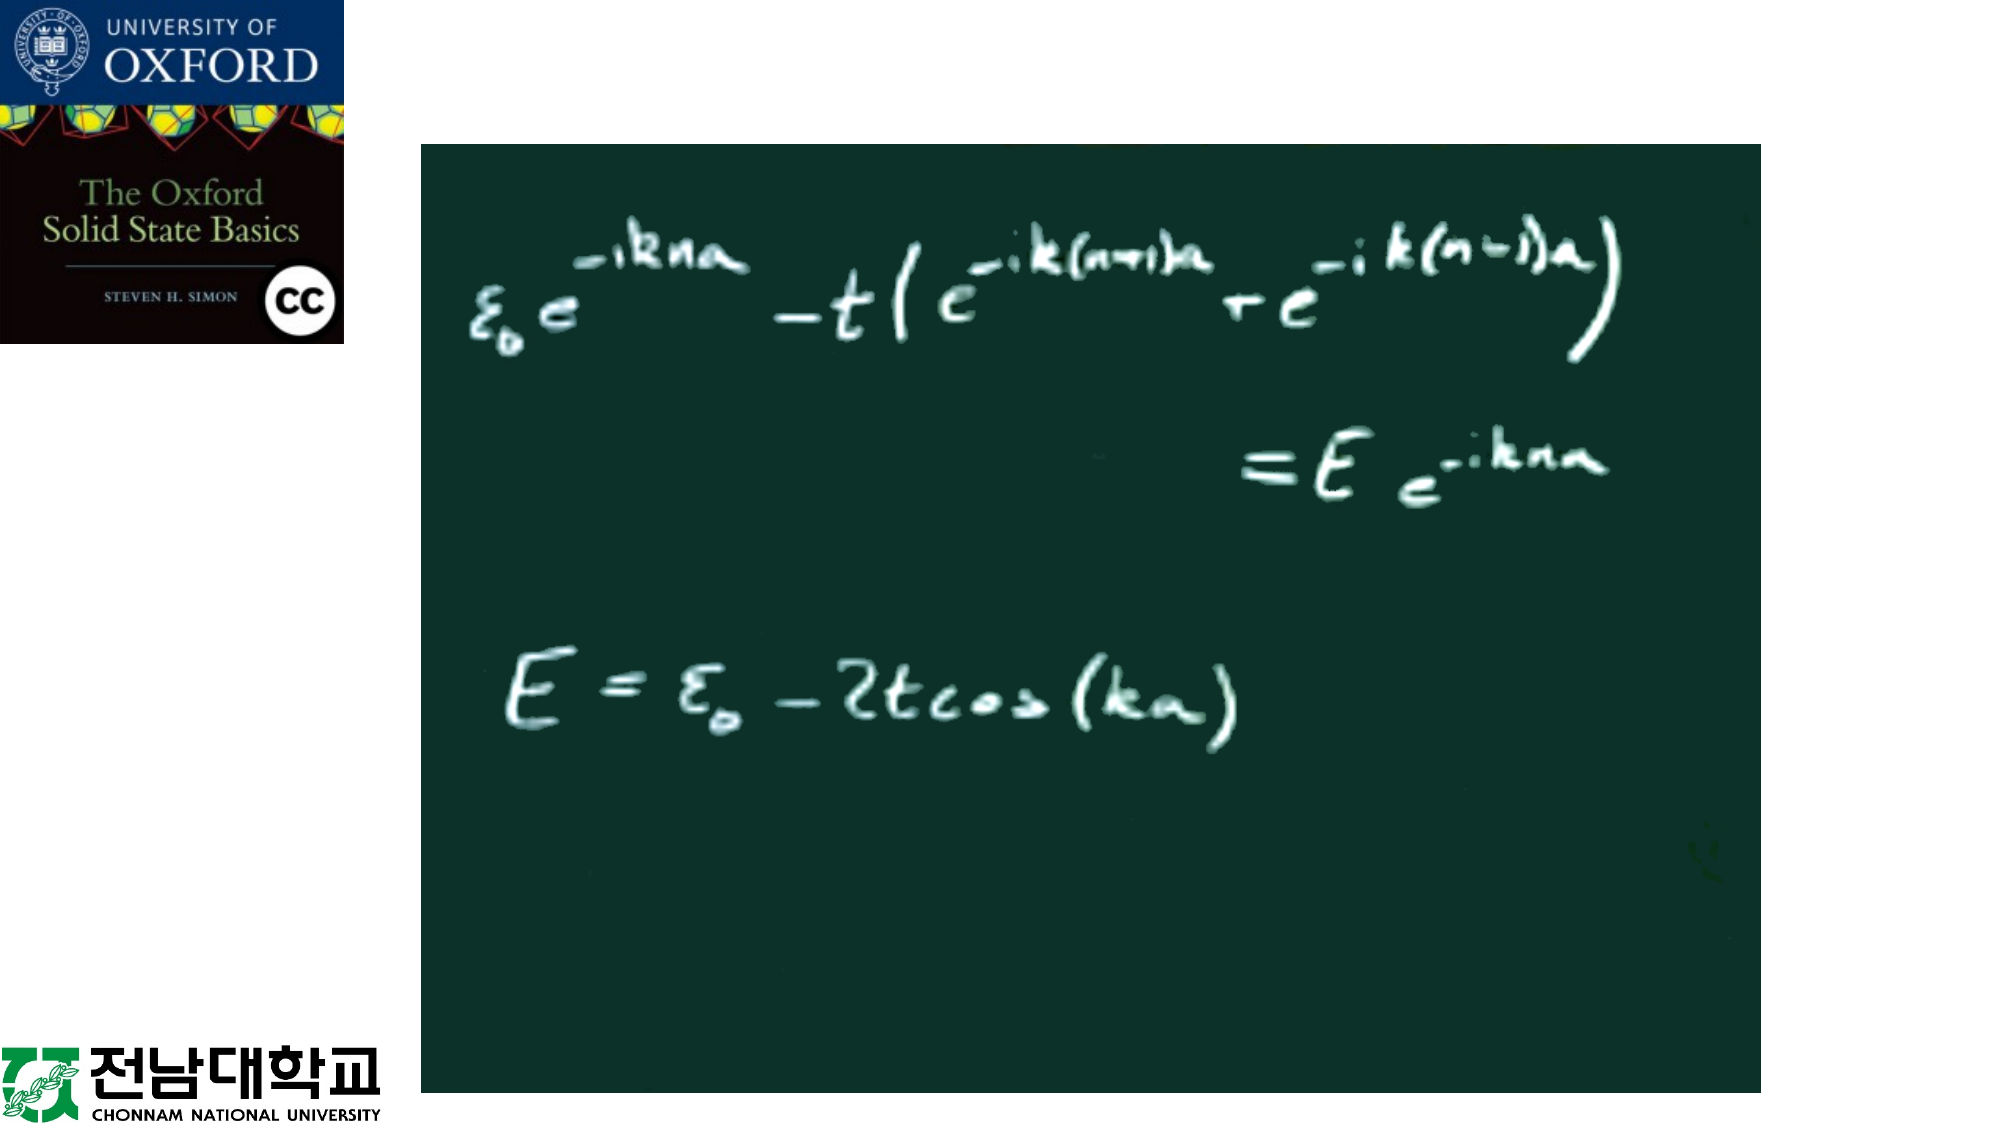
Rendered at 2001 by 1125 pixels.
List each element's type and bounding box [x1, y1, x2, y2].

picture [421, 144, 1761, 1093]
picture [0, 0, 344, 344]
picture [2, 1045, 381, 1123]
